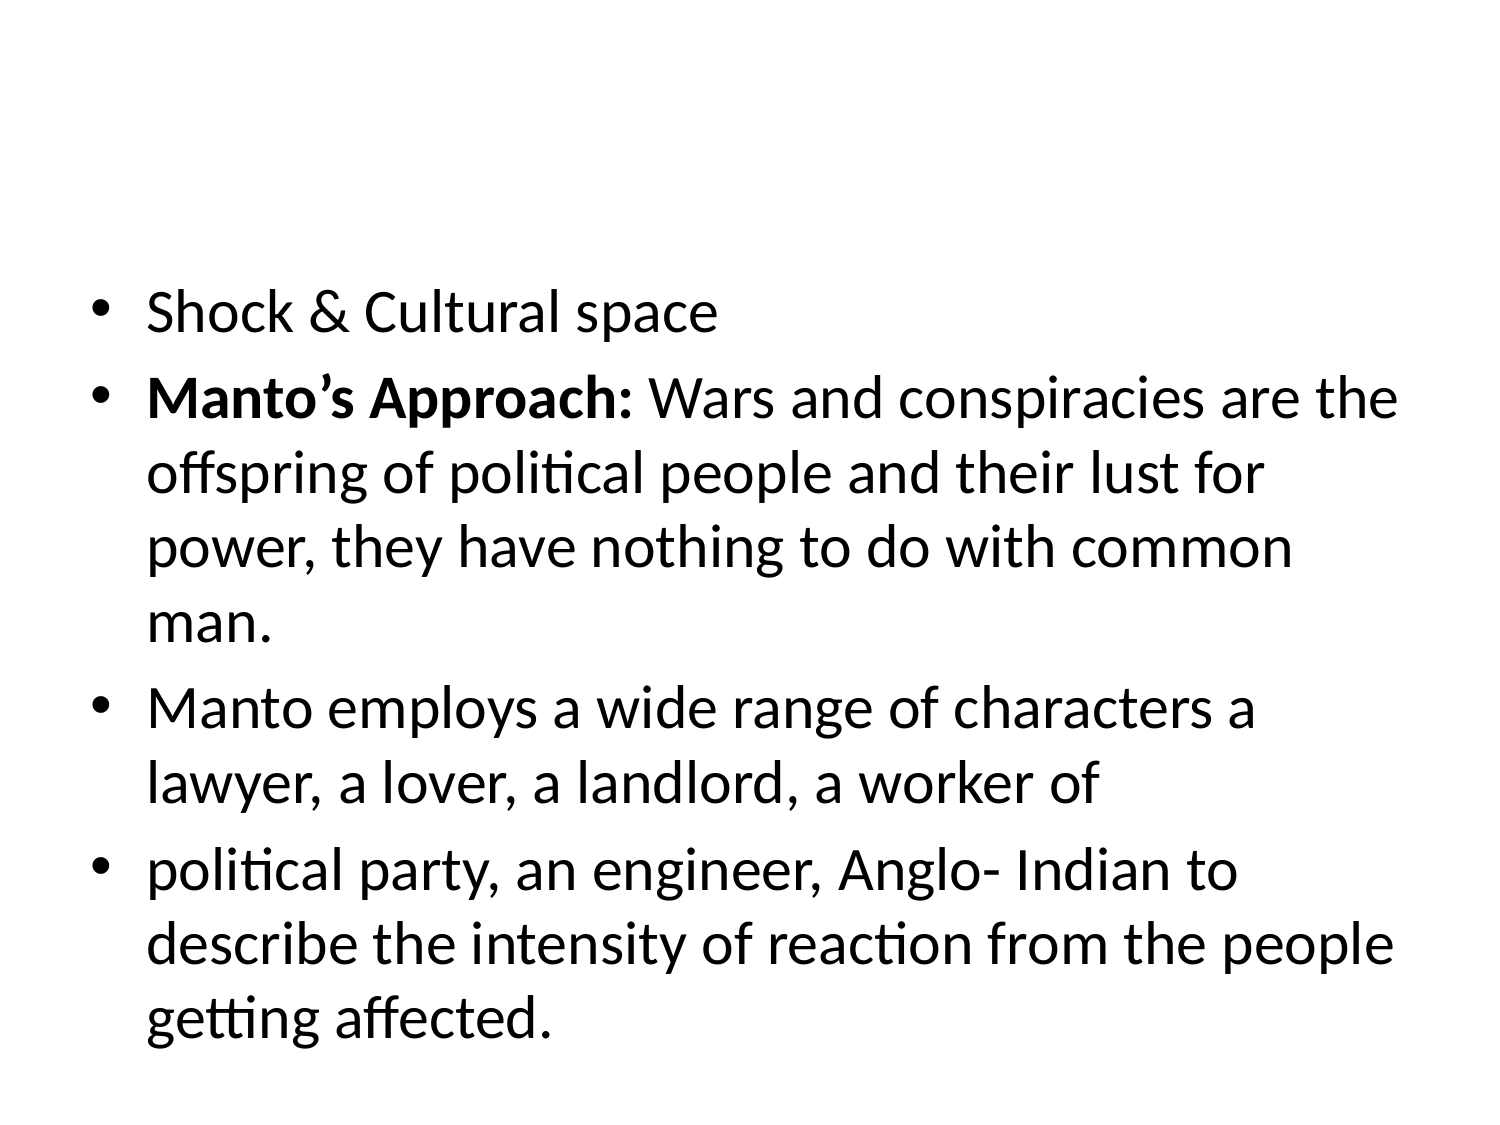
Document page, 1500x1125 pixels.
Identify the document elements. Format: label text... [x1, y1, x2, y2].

list Shock & Cultural space Manto’s Approach: Wars and conspiracies are the offspring of political people and their lust for power, they have nothing to do with common man. Manto employs a wide range of characters a lawyer, a lover, a landlord, a worker of political party, an engineer, Anglo- Indian to describe the intensity of reaction from the people getting affected. [75, 262, 1425, 1063]
